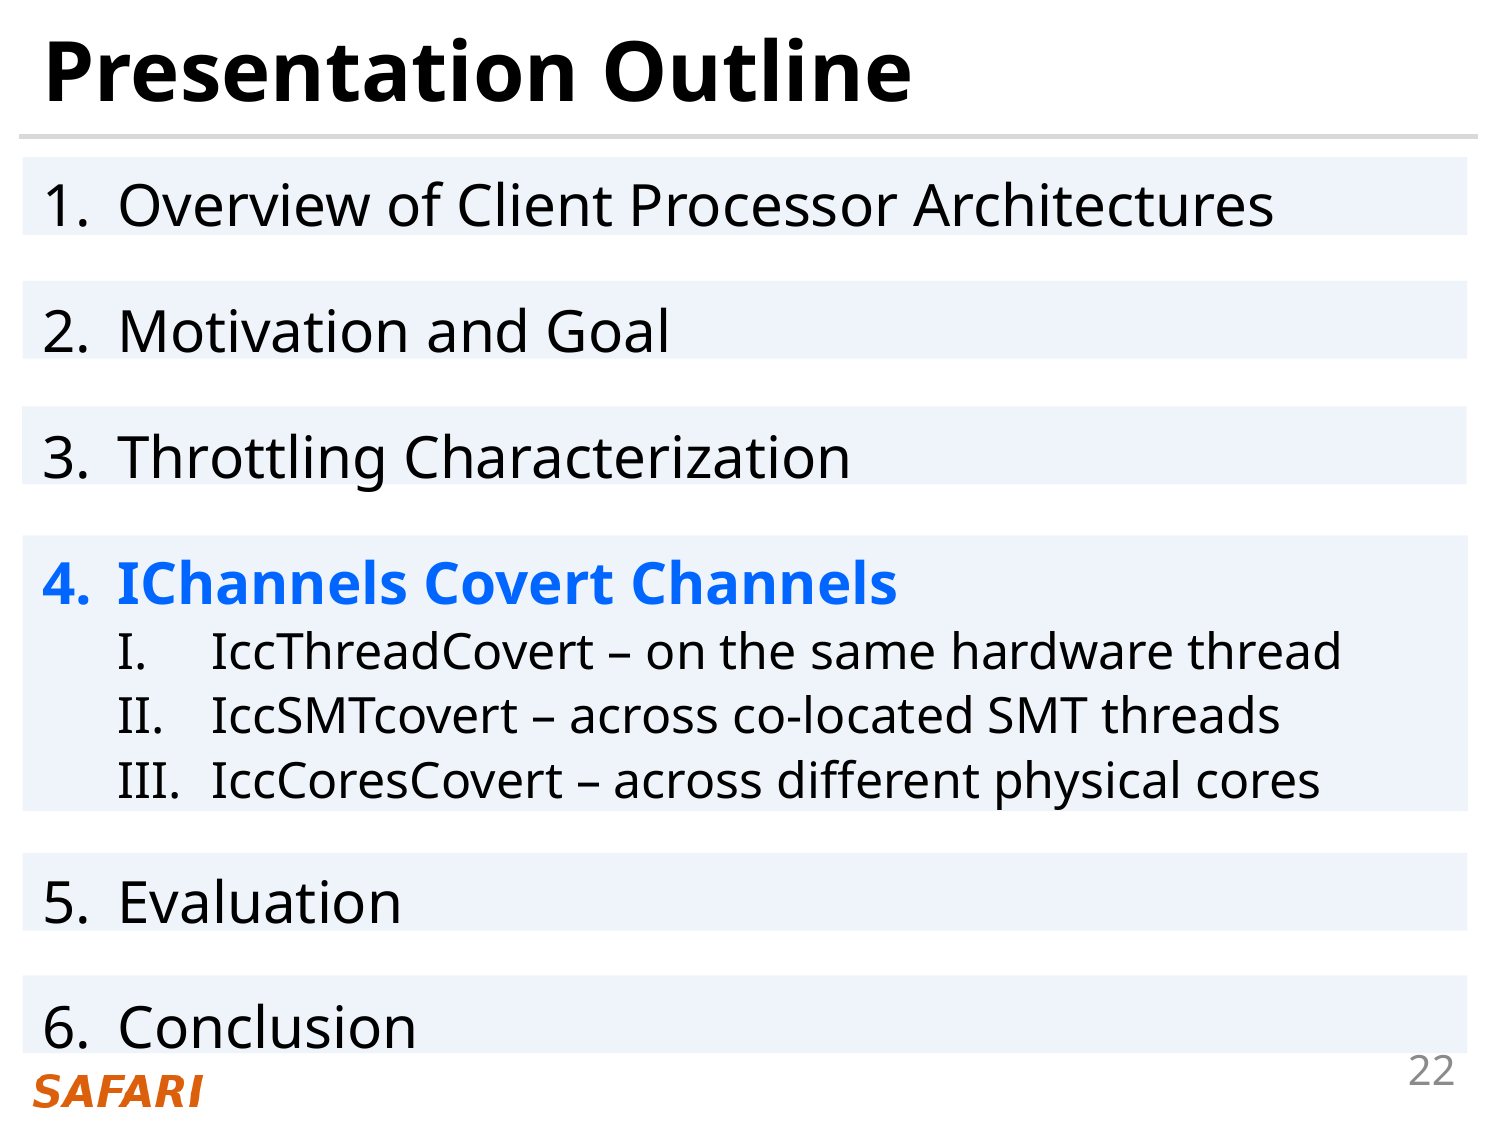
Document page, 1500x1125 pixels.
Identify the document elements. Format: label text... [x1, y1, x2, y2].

text_box [22, 156, 27, 236]
text_box [22, 974, 1468, 1054]
title Presentation Outline [27, 21, 1487, 122]
text_box [21, 534, 27, 812]
list Overview of Client Processor Architectures Motivation and Goal Throttling Characterization IChannels Covert Channels IccThreadCovert – on the same hardware thread IccSMTcovert – across co-located SMT threads IccCoresCovert – across different physical cores Evaluation Conclusion [27, 126, 1487, 977]
text_box [22, 280, 27, 360]
text_box [22, 852, 27, 932]
text_box [21, 405, 27, 485]
picture [31, 1065, 209, 1118]
